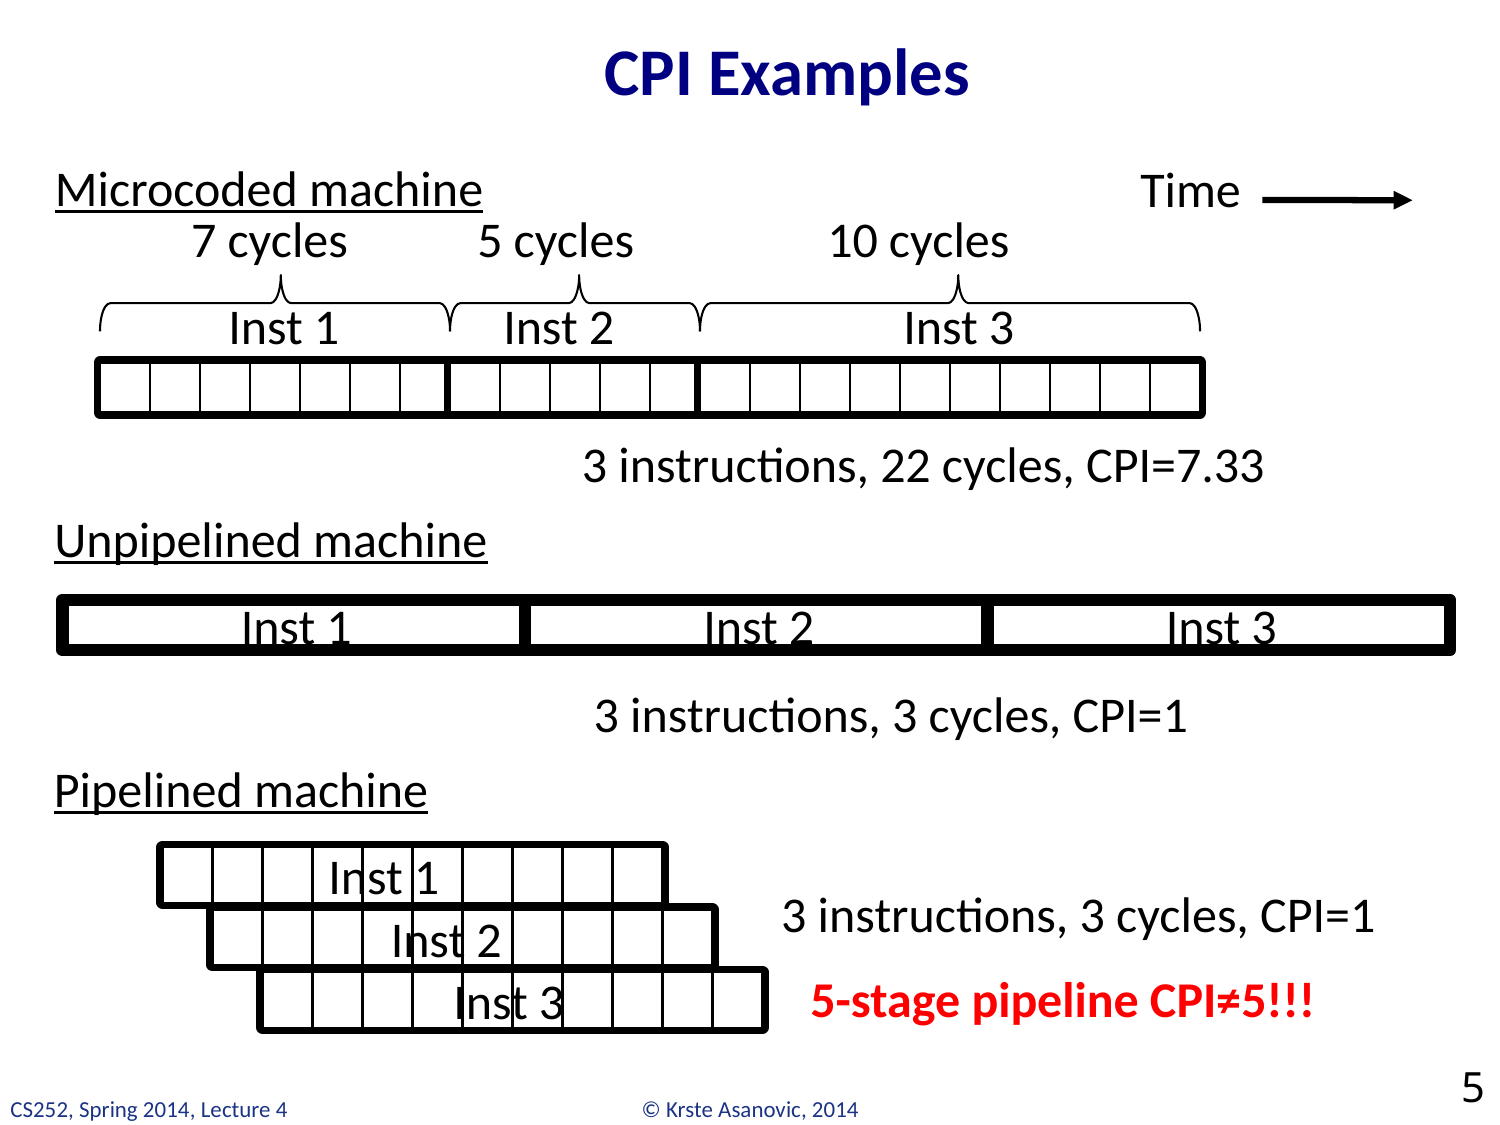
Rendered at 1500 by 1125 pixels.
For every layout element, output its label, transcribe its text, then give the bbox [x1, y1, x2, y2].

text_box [37, 499, 1451, 751]
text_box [37, 149, 1285, 499]
title CPI Examples [199, 12, 1376, 126]
slide_number 5 [1362, 1085, 1500, 1125]
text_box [37, 749, 1395, 1039]
